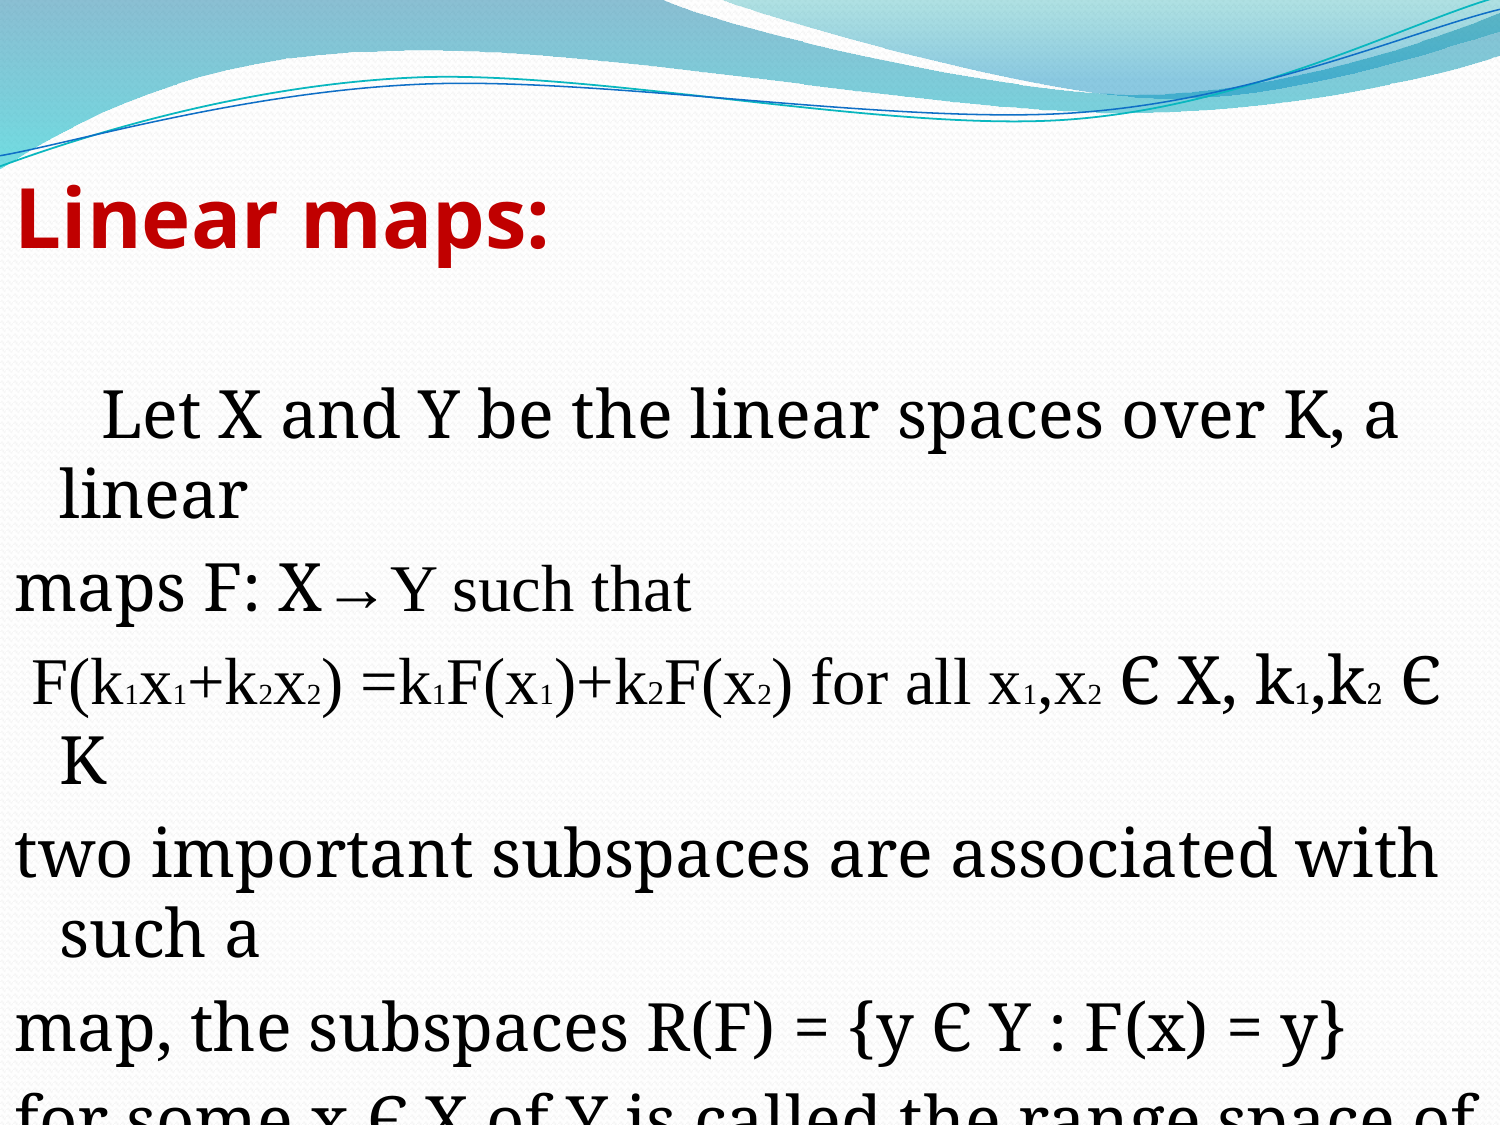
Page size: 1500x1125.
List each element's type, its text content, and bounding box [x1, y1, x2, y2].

list Linear maps: Let X and Y be the linear spaces over K, a linear maps F: X→Y such that F(k1x1+k2x2) =k1F(x1)+k2F(x2) for all x1,x2 Є X, k1,k2 Є K two important subspaces are associated with such a map, the subspaces R(F) = {y Є Y : F(x) = y} for some x Є X of Y is called the range space of F. [0, 0, 1500, 1125]
